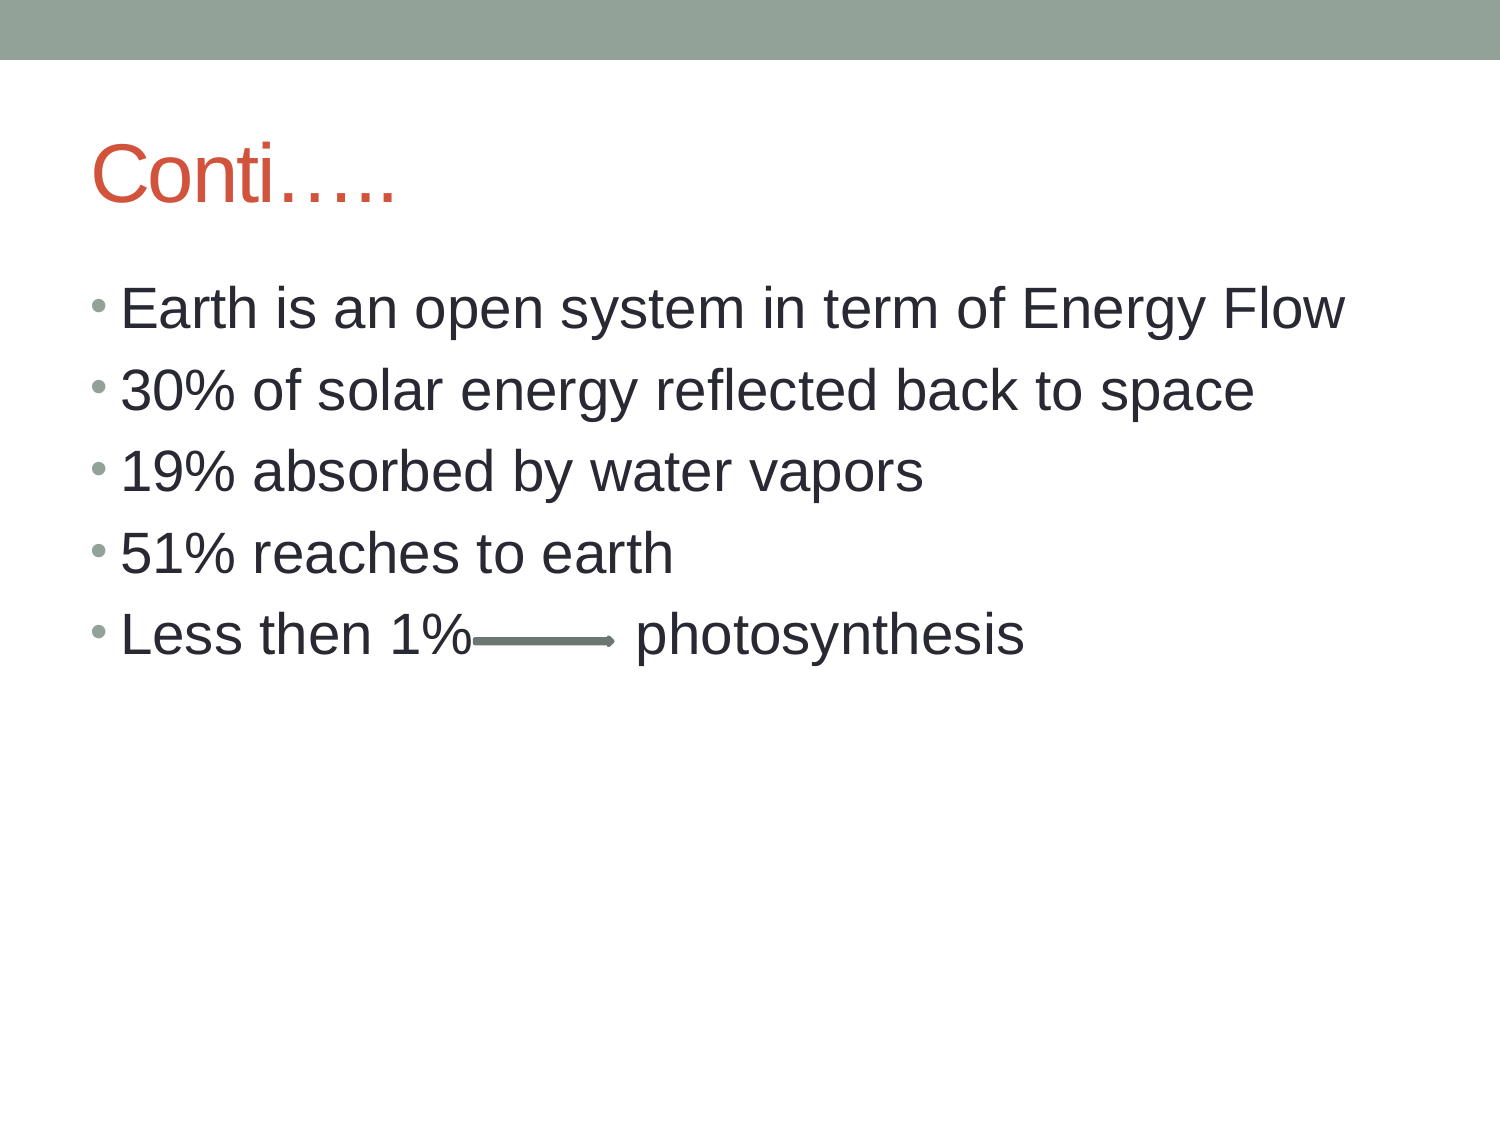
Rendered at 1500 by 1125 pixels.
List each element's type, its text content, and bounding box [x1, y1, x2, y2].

list Earth is an open system in term of Energy Flow 30% of solar energy reflected back to space 19% absorbed by water vapors 51% reaches to earth Less then 1% photosynthesis [75, 262, 1425, 1063]
title Conti….. [75, 87, 1425, 250]
text_box [472, 635, 615, 647]
